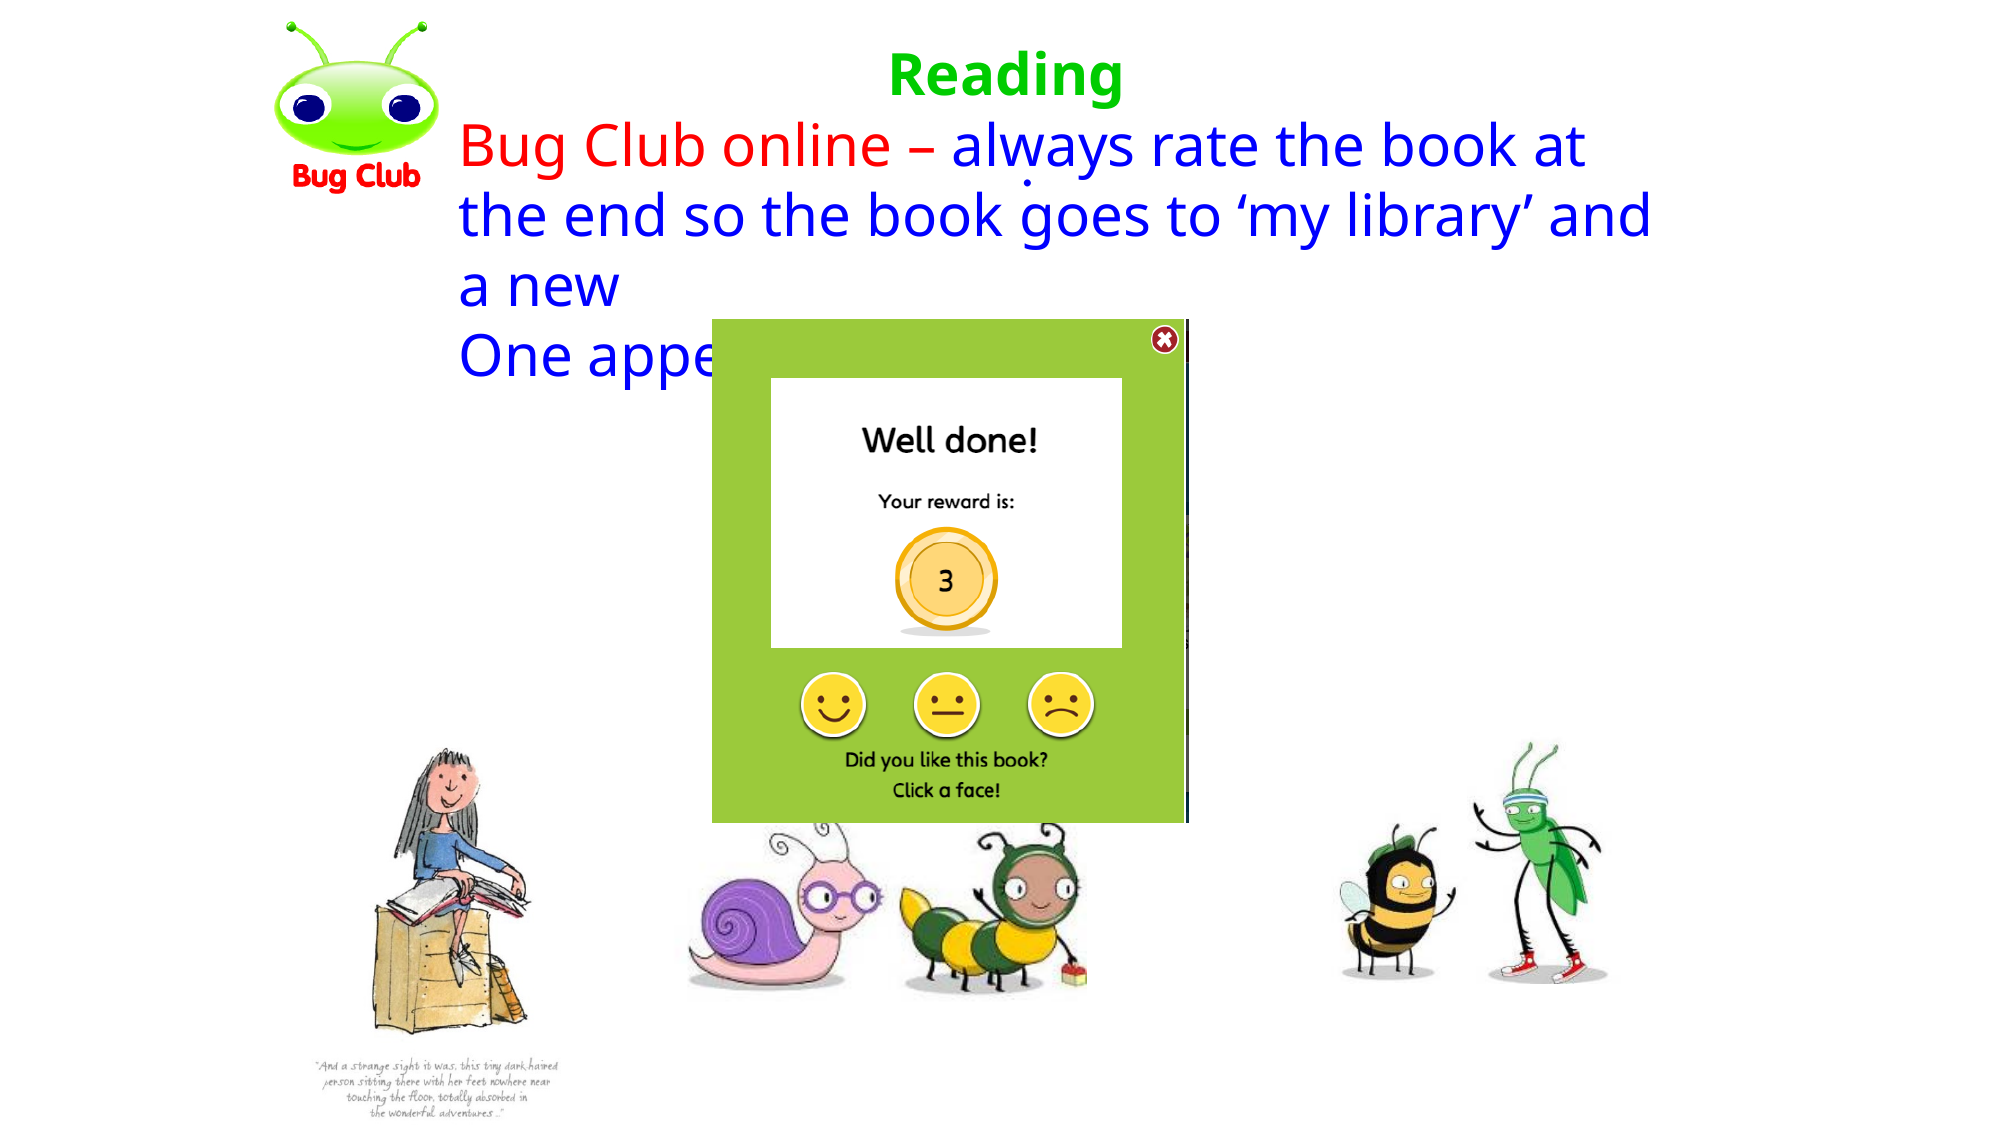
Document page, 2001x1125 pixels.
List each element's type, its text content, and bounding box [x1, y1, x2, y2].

text_box Bug Club online – always rate the book at the end so the book goes to ‘my library’ and a new One appears in ‘my stuff’. [443, 101, 1697, 886]
picture [249, 319, 1189, 1125]
picture [1287, 723, 1627, 984]
picture [273, 21, 439, 195]
text_box Reading [444, 29, 1613, 101]
